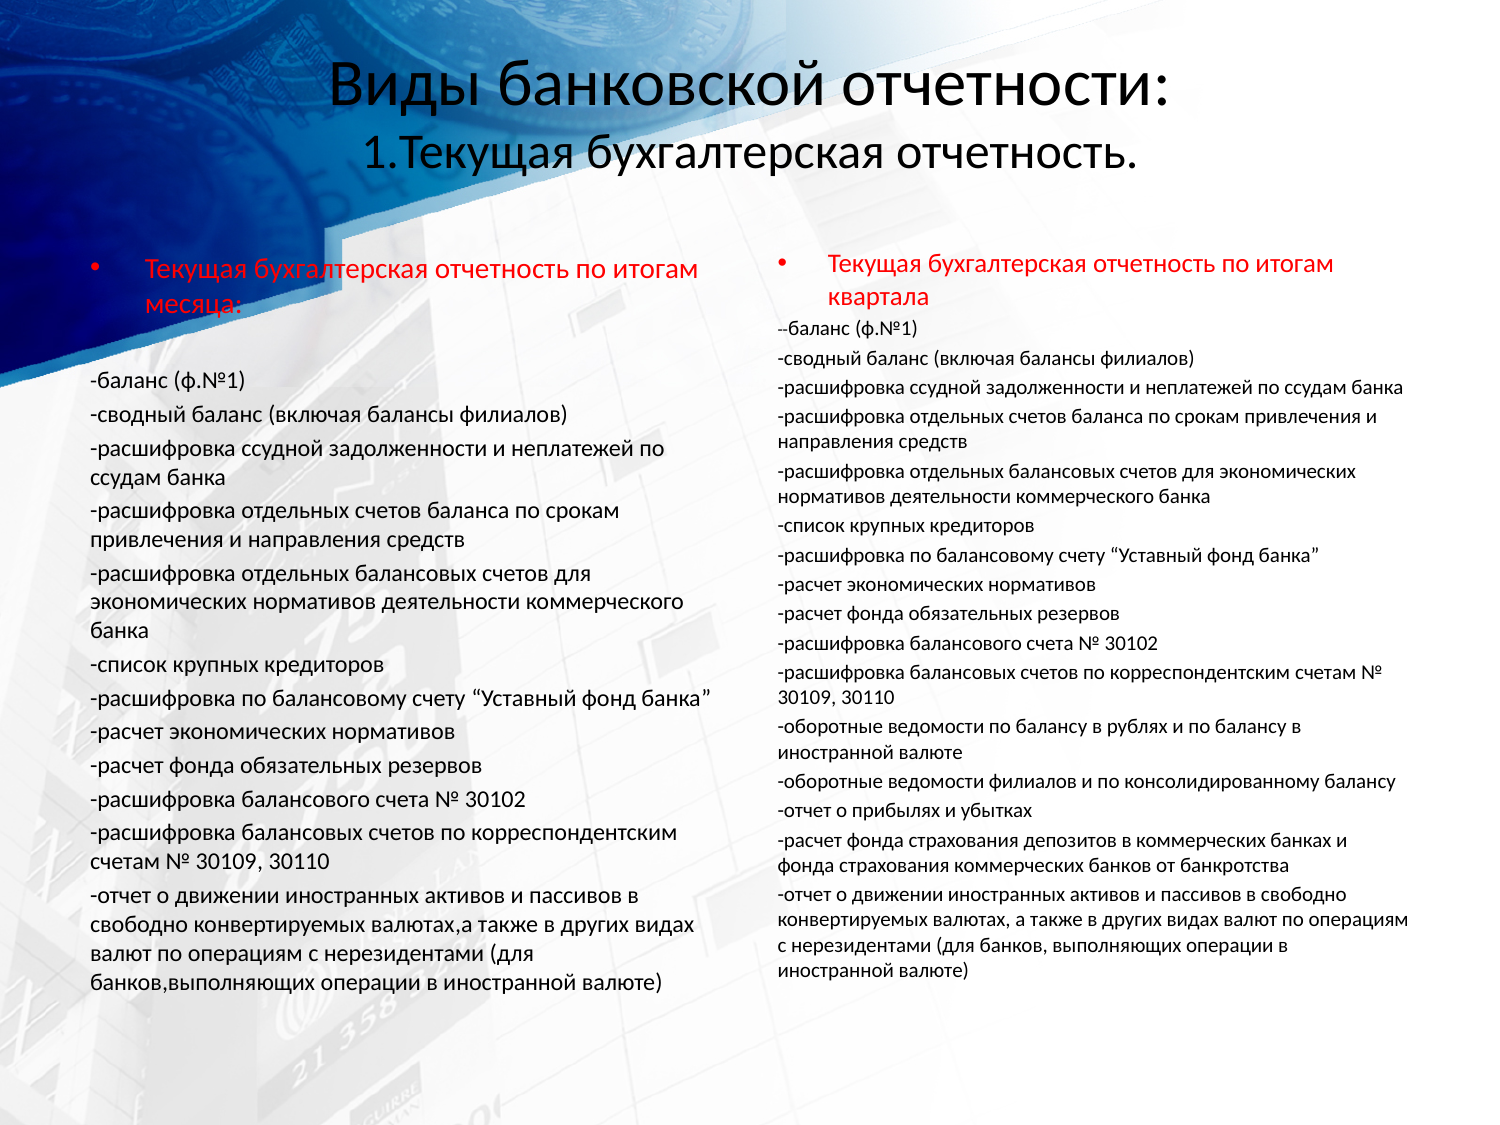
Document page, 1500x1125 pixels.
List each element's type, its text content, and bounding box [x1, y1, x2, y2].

list Текущая бухгалтерская отчетность по итогам месяца: -баланс (ф.№1) -сводный баланс (включая балансы филиалов) -расшифровка ссудной задолженности и неплатежей по ссудам банка -расшифровка отдельных счетов баланса по срокам привлечения и направления средств -расшифровка отдельных балансовых счетов для экономических нормативов деятельности коммерческого банка -список крупных кредиторов -расшифровка по балансовому счету “Уставный фонд банка” -расчет экономических нормативов -расчет фонда обязательных резервов -расшифровка балансового счета № 30102 -расшифровка балансовых счетов по корреспондентским счетам № 30109, 30110 -отчет о движении иностранных активов и пассивов в свободно конвертируемых валютах,а также в других видах валют по операциям с нерезидентами (для банков,выполняющих операции в иностранной валюте) [75, 208, 738, 1005]
list Текущая бухгалтерская отчетность по итогам квартала --баланс (ф.№1) -сводный баланс (включая балансы филиалов) -расшифровка ссудной задолженности и неплатежей по ссудам банка -расшифровка отдельных счетов баланса по срокам привлечения и направления средств -расшифровка отдельных балансовых счетов для экономических нормативов деятельности коммерческого банка -список крупных кредиторов -расшифровка по балансовому счету “Уставный фонд банка” -расчет экономических нормативов -расчет фонда обязательных резервов -расшифровка балансового счета № 30102 -расшифровка балансовых счетов по корреспондентским счетам № 30109, 30110 -оборотные ведомости по балансу в рублях и по балансу в иностранной валюте -оборотные ведомости филиалов и по консолидированному балансу -отчет о прибылях и убытках -расчет фонда страхования депозитов в коммерческих банках и фонда страхования коммерческих банков от банкротства -отчет о движении иностранных активов и пассивов в свободно конвертируемых валютах, а также в других видах валют по операциям с нерезидентами (для банков, выполняющих операции в иностранной валюте) [762, 208, 1425, 1005]
picture [0, 0, 1500, 1125]
title Виды банковской отчетности: 1.Текущая бухгалтерская отчетность. [75, 45, 1425, 233]
